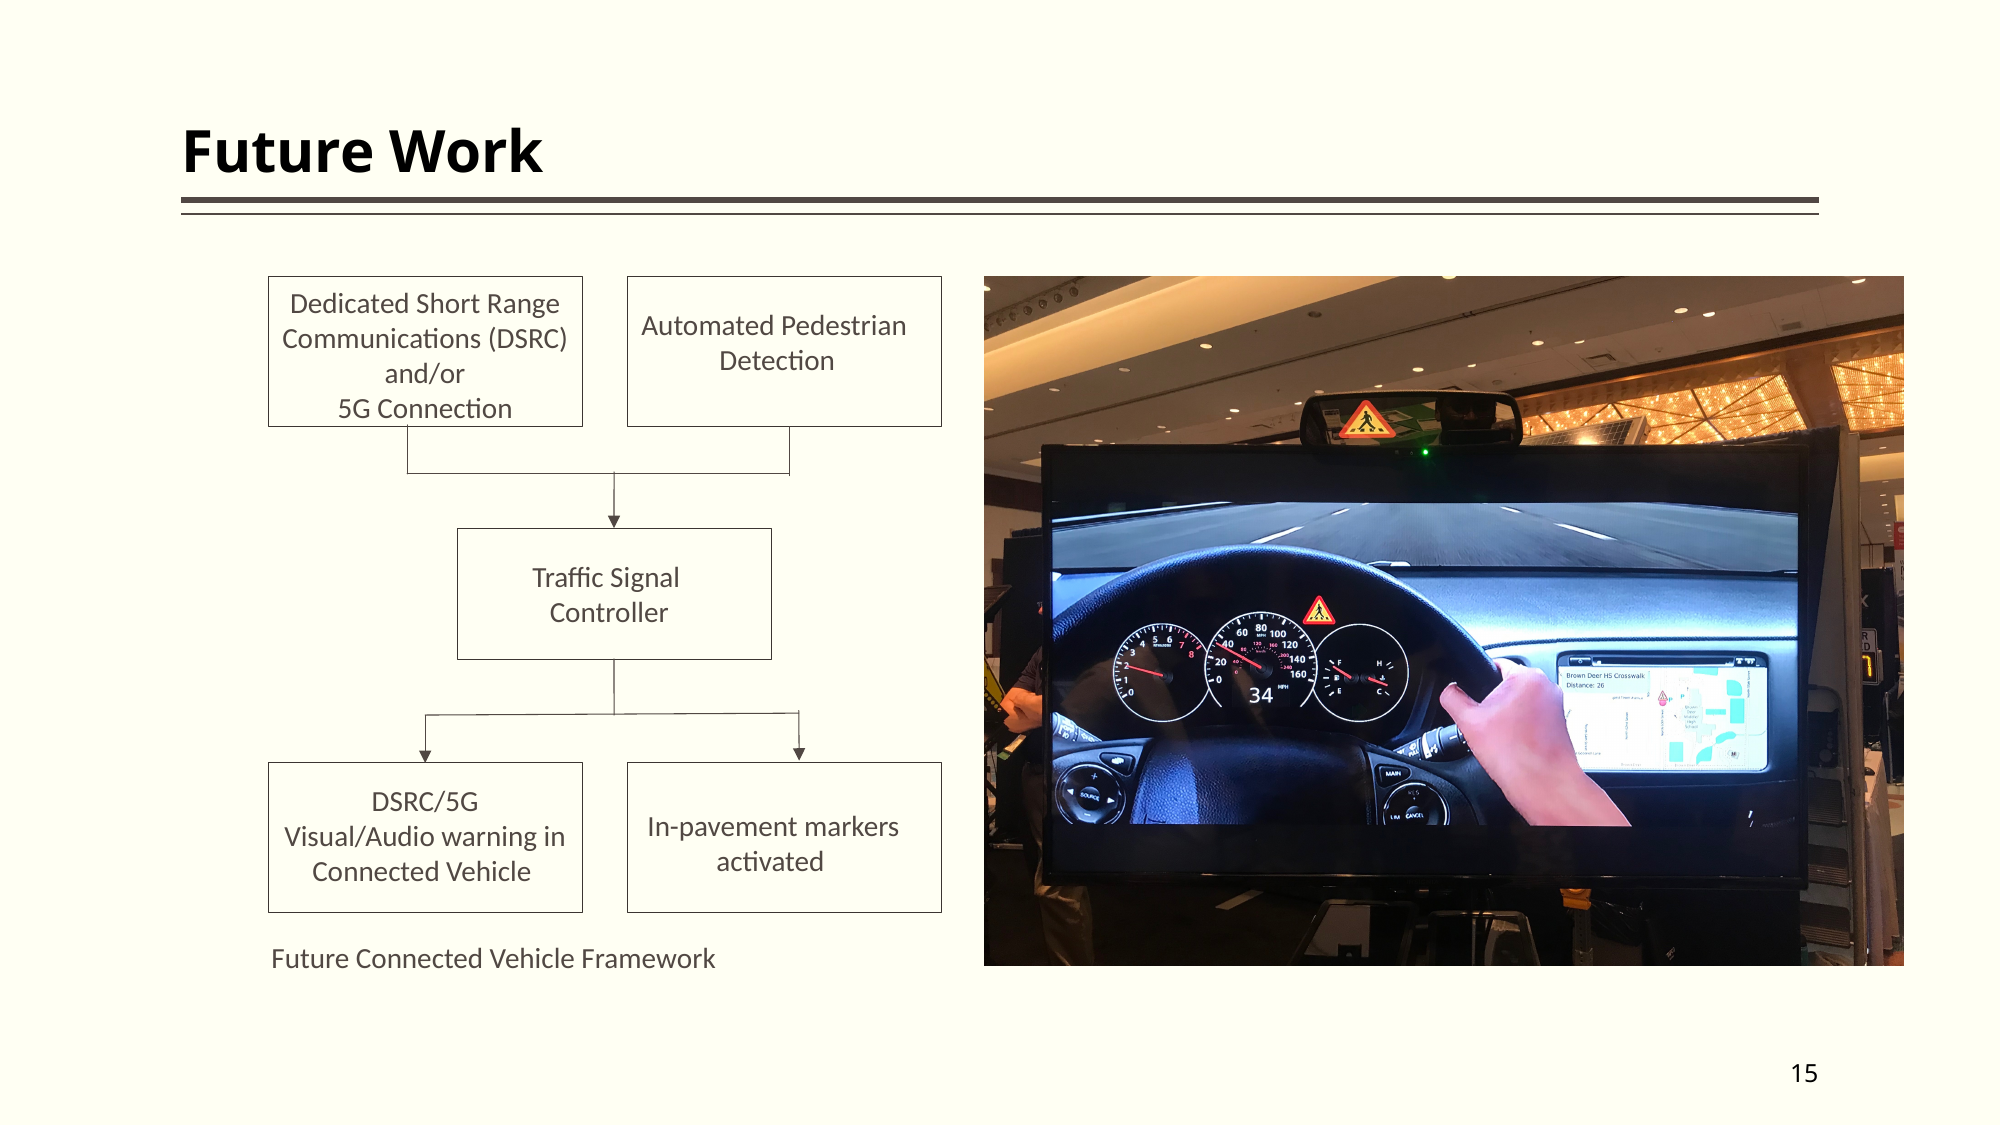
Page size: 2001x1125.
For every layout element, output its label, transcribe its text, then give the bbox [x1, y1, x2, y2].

title Future Work [181, 12, 1819, 193]
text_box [260, 276, 942, 913]
text_box Future Connected Vehicle Framework [256, 931, 732, 982]
picture [984, 276, 1904, 966]
slide_number 15 [1518, 1042, 1819, 1103]
